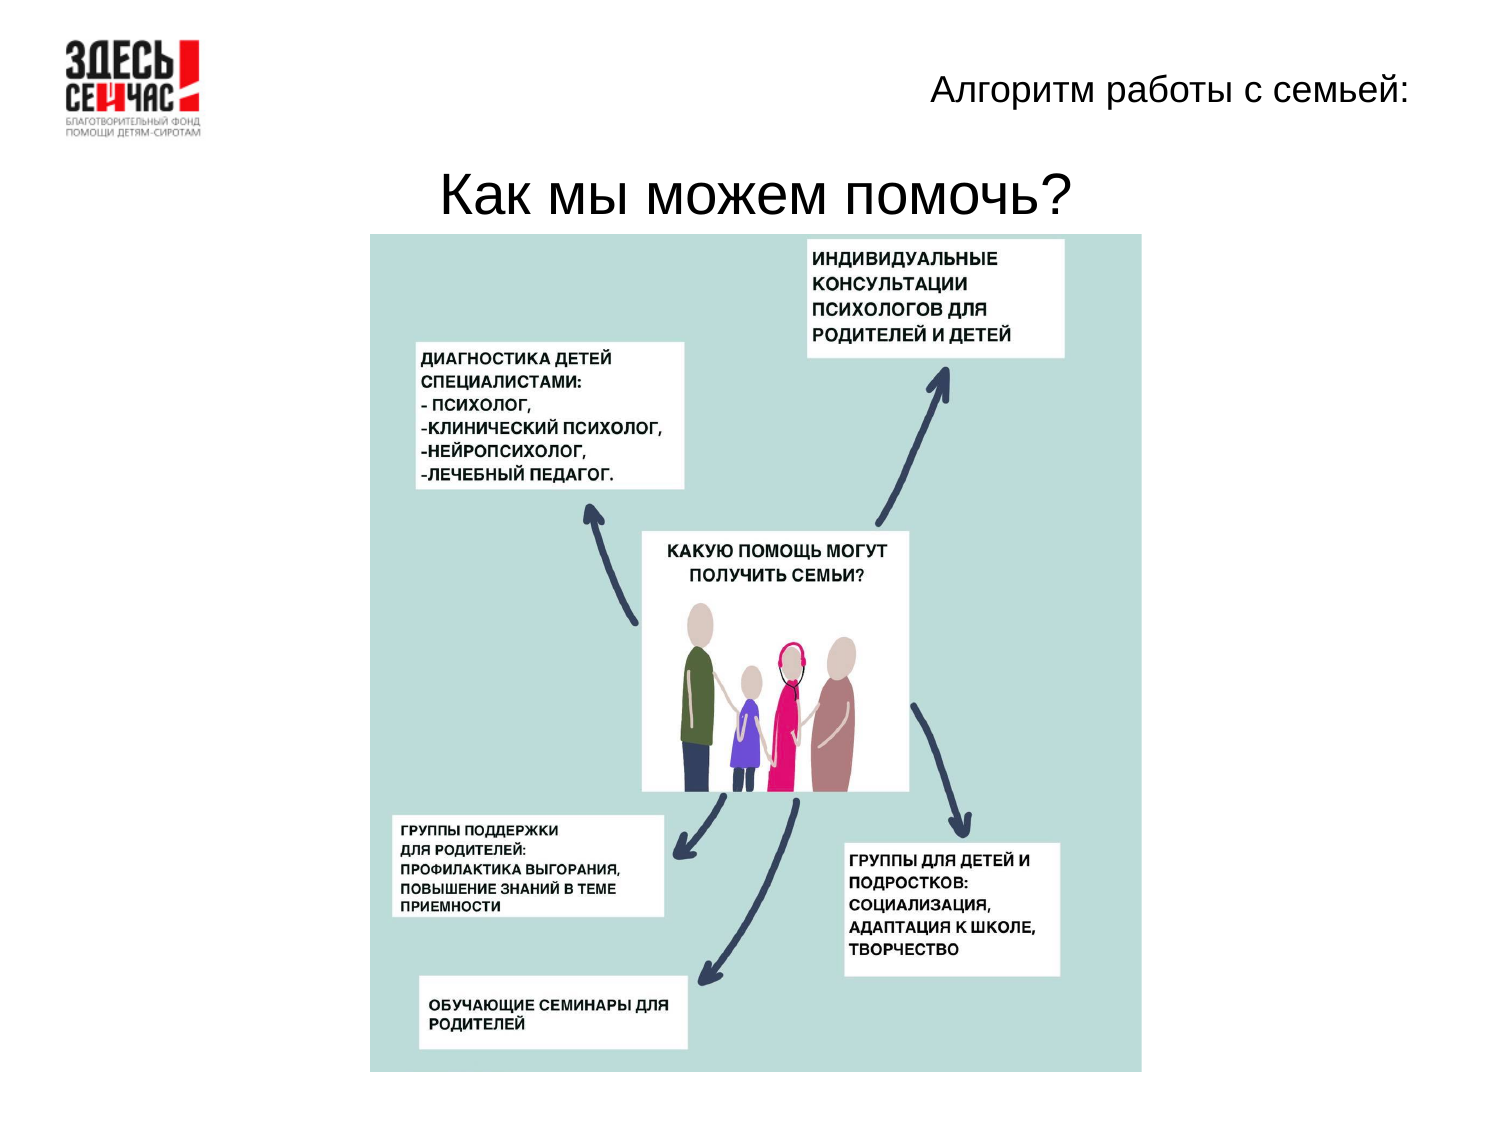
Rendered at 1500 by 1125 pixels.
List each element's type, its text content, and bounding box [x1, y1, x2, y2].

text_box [369, 234, 1142, 1072]
text_box Как мы можем помочь? [370, 148, 1142, 234]
text_box Алгоритм работы с семьей: [906, 45, 1425, 130]
picture [34, 29, 228, 145]
